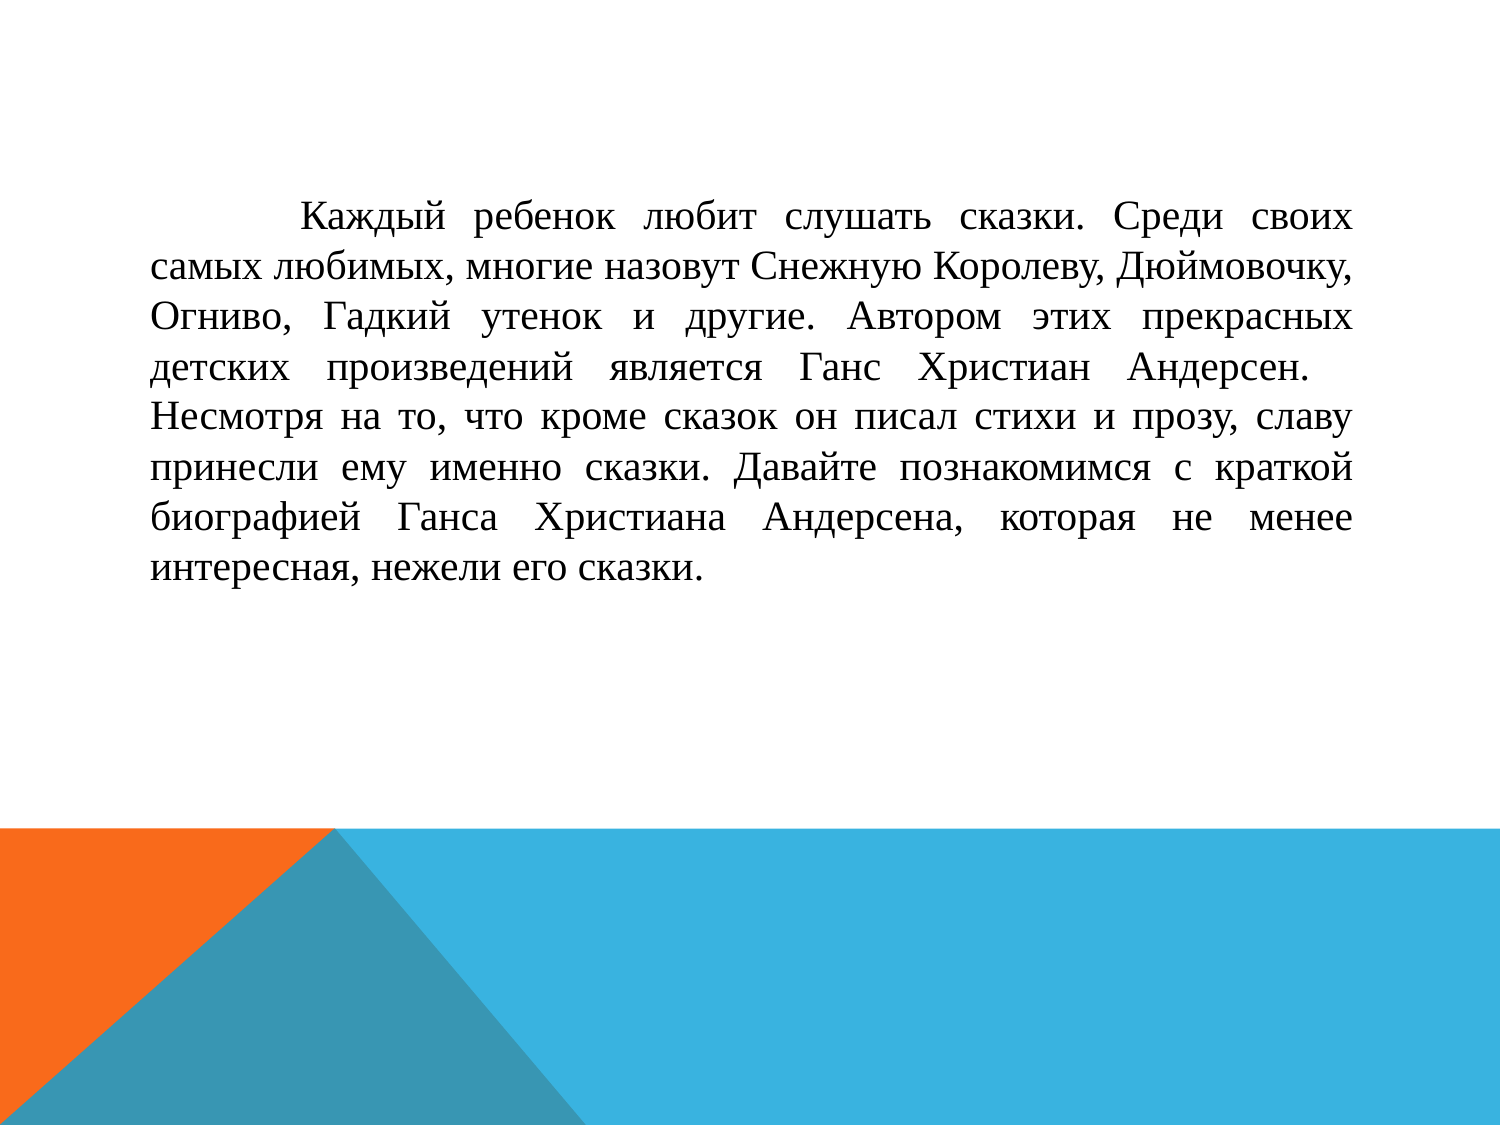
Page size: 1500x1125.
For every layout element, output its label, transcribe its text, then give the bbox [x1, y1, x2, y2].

list Каждый ребенок любит слушать сказки. Среди своих самых любимых, многие назовут Снежную Королеву, Дюймовочку, Огниво, Гадкий утенок и другие. Автором этих прекрасных детских произведений является Ганс Христиан Андерсен. Несмотря на то, что кроме сказок он писал стихи и прозу, славу принесли ему именно сказки. Давайте познакомимся с краткой биографией Ганса Христиана Андерсена, которая не менее интересная, нежели его сказки. [135, 180, 1369, 768]
